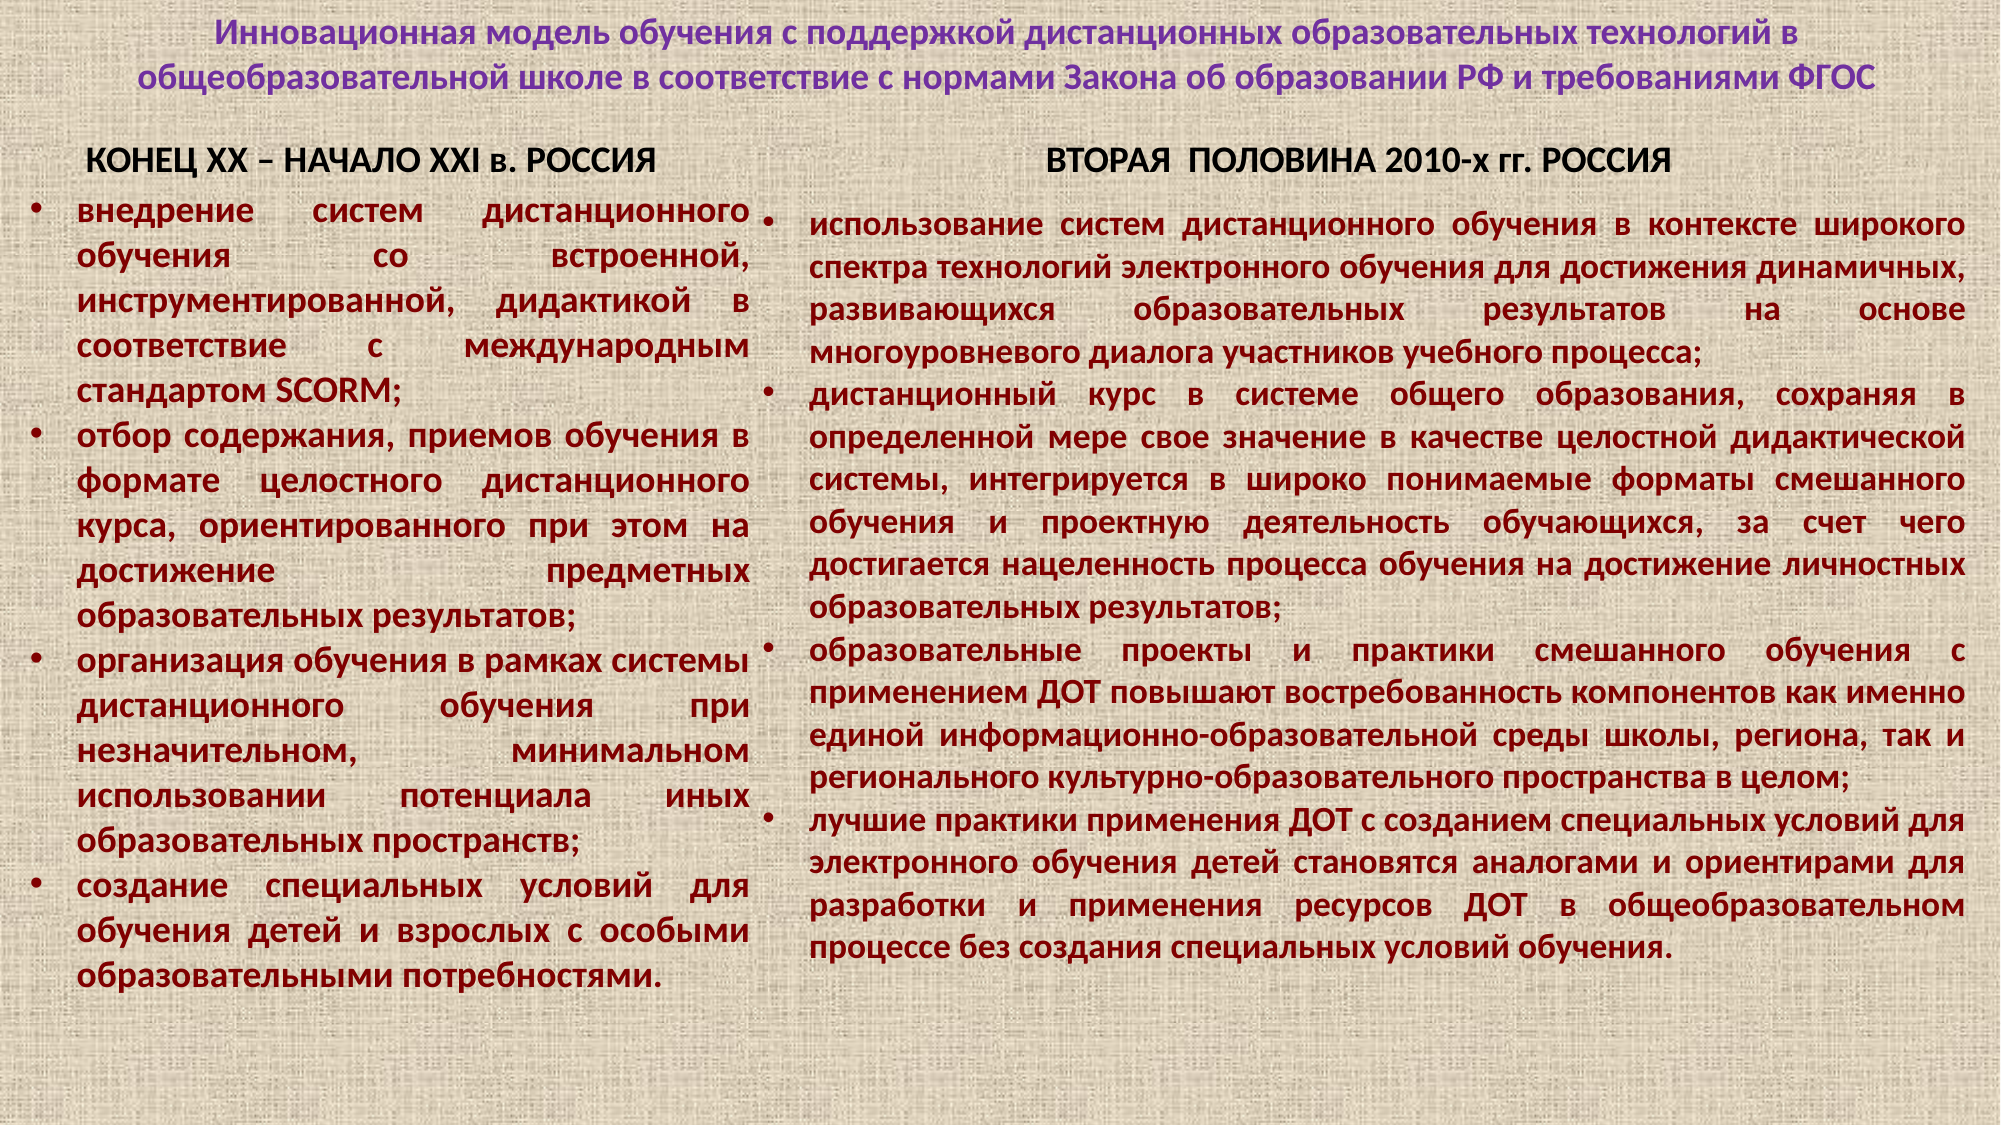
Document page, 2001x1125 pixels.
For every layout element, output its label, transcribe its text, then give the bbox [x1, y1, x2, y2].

text_box внедрение систем дистанционного обучения со встроенной, инструментированной, дидактикой в соответствие с международным стандартом SCORM; отбор содержания, приемов обучения в формате целостного дистанционного курса, ориентированного при этом на достижение предметных образовательных результатов; организация обучения в рамках системы дистанционного обучения при незначительном, минимальном использовании потенциала иных образовательных пространств; создание специальных условий для обучения детей и взрослых с особыми образовательными потребностями. [15, 157, 766, 1048]
text_box КОНЕЦ ХX – НАЧАЛО XXI в. РОССИЯ [0, 127, 751, 188]
text_box ВТОРАЯ ПОЛОВИНА 2010-х гг. РОССИЯ [763, 127, 1964, 188]
text_box Инновационная модель обучения с поддержкой дистанционных образовательных технологий в общеобразовательной школе в соответствие с нормами Закона об образовании РФ и требованиями ФГОС [15, 0, 2000, 105]
picture [0, 0, 2001, 1125]
text_box использование систем дистанционного обучения в контексте широкого спектра технологий электронного обучения для достижения динамичных, развивающихся образовательных результатов на основе многоуровневого диалога участников учебного процесса; дистанционный курс в системе общего образования, сохраняя в определенной мере свое значение в качестве целостной дидактической системы, интегрируется в широко понимаемые форматы смешанного обучения и проектную деятельность обучающихся, за счет чего достигается нацеленность процесса обучения на достижение личностных образовательных результатов; образовательные проекты и практики смешанного обучения с применением ДОТ повышают востребованность компонентов как именно единой информационно-образовательной среды школы, региона, так и регионального культурно-образовательного пространства в целом; лучшие практики применения ДОТ с созданием специальных условий для электронного обучения детей становятся аналогами и ориентирами для разработки и применения ресурсов ДОТ в общеобразовательном процессе без создания специальных условий обучения. [747, 192, 1982, 973]
